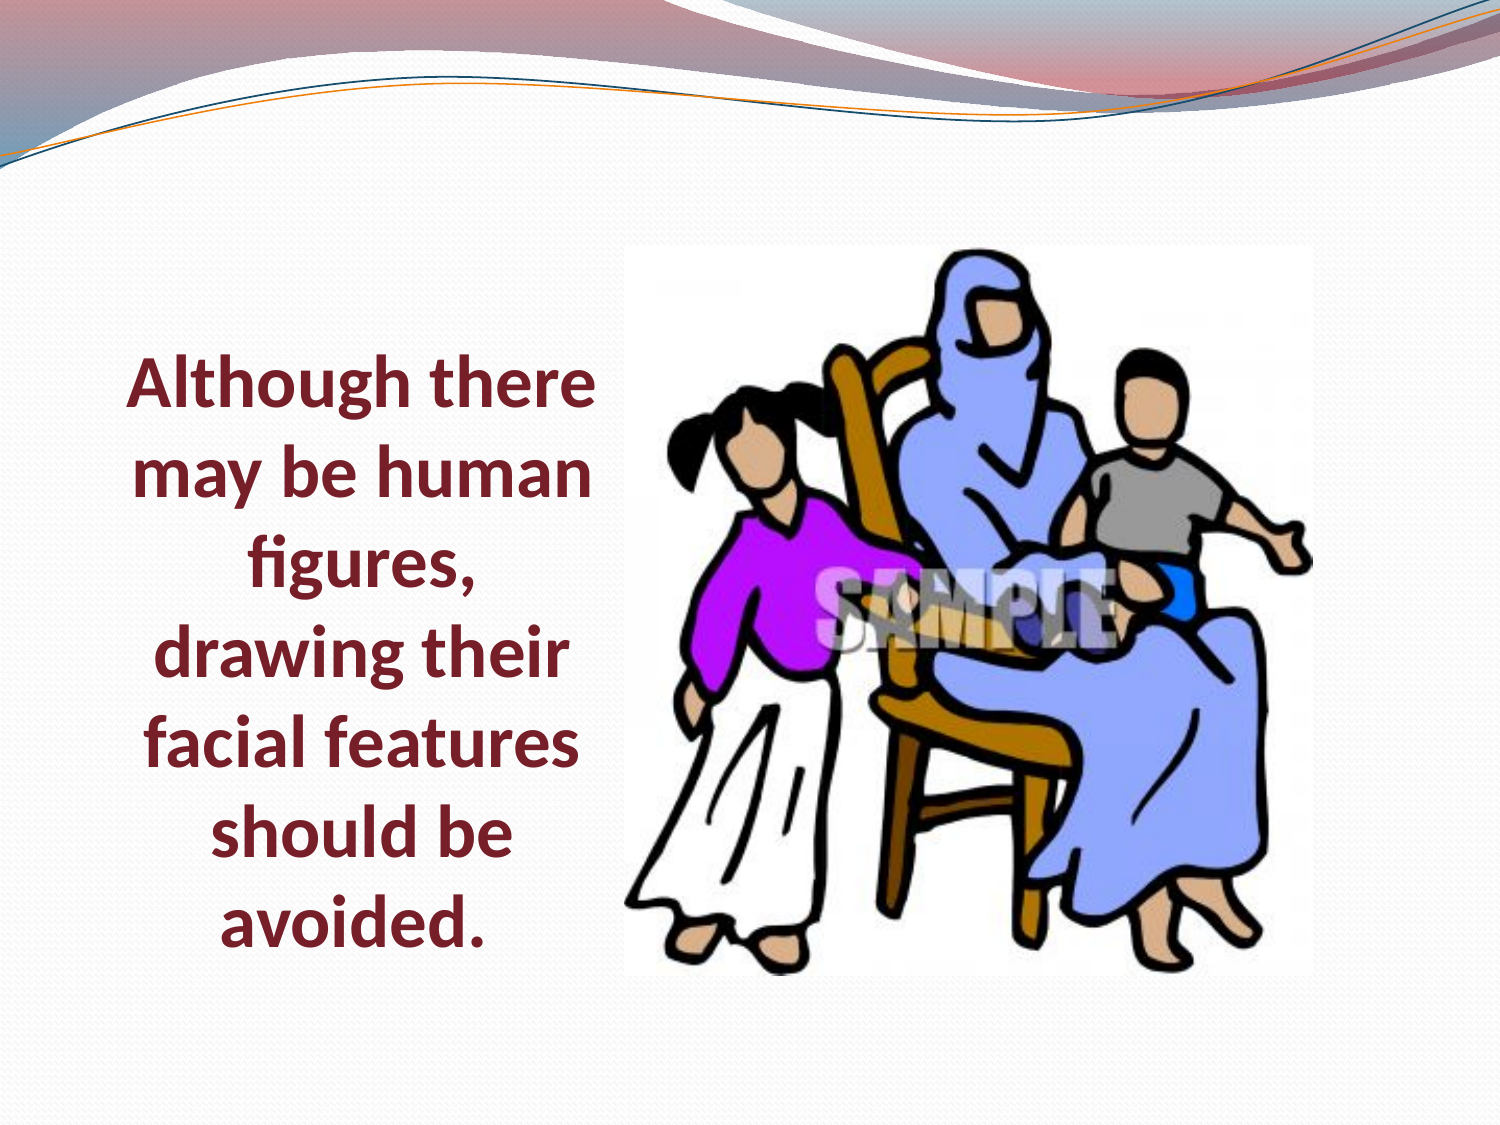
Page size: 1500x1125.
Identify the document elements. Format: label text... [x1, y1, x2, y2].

list Although there may be human figures, drawing their facial features should be avoided. [112, 275, 613, 1025]
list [624, 245, 1313, 976]
